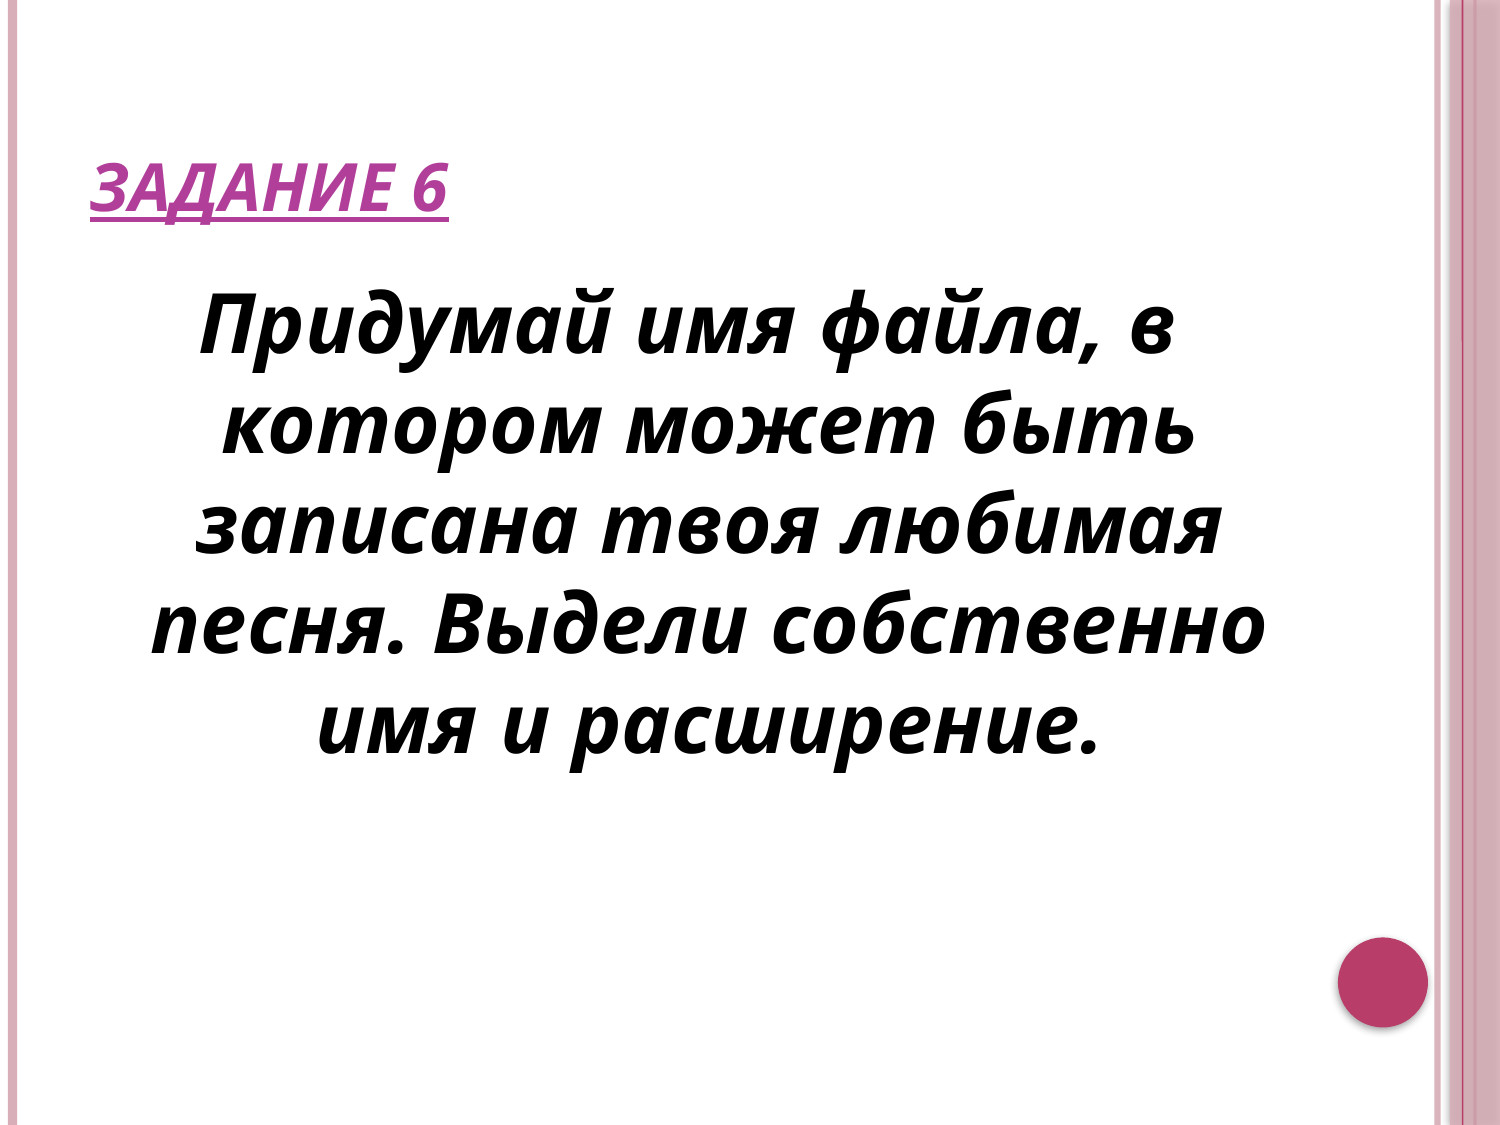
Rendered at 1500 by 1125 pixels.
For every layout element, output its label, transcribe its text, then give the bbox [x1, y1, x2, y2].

title Задание 6 [75, 45, 1300, 233]
list Придумай имя файла, в котором может быть записана твоя любимая песня. Выдели собственно имя и расширение. [75, 262, 1300, 1062]
